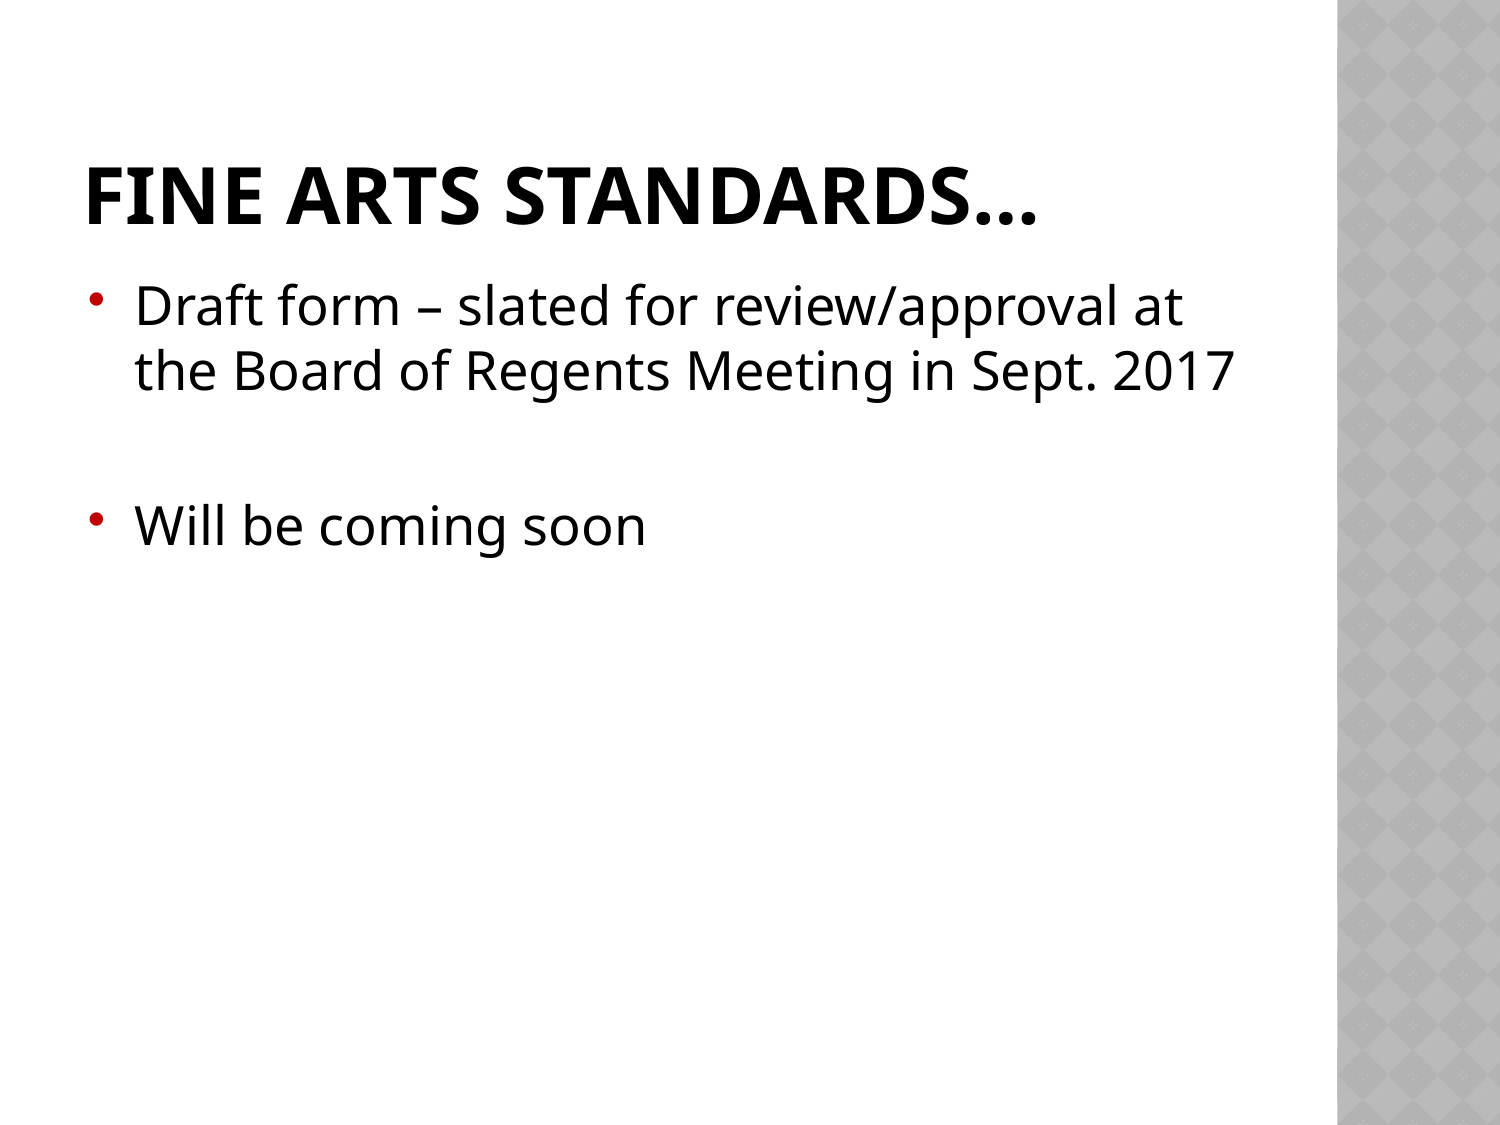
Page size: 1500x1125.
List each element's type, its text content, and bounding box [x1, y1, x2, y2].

list Draft form – slated for review/approval at the Board of Regents Meeting in Sept. 2017 Will be coming soon [75, 264, 1263, 1059]
title Fine arts standards… [75, 52, 1263, 240]
